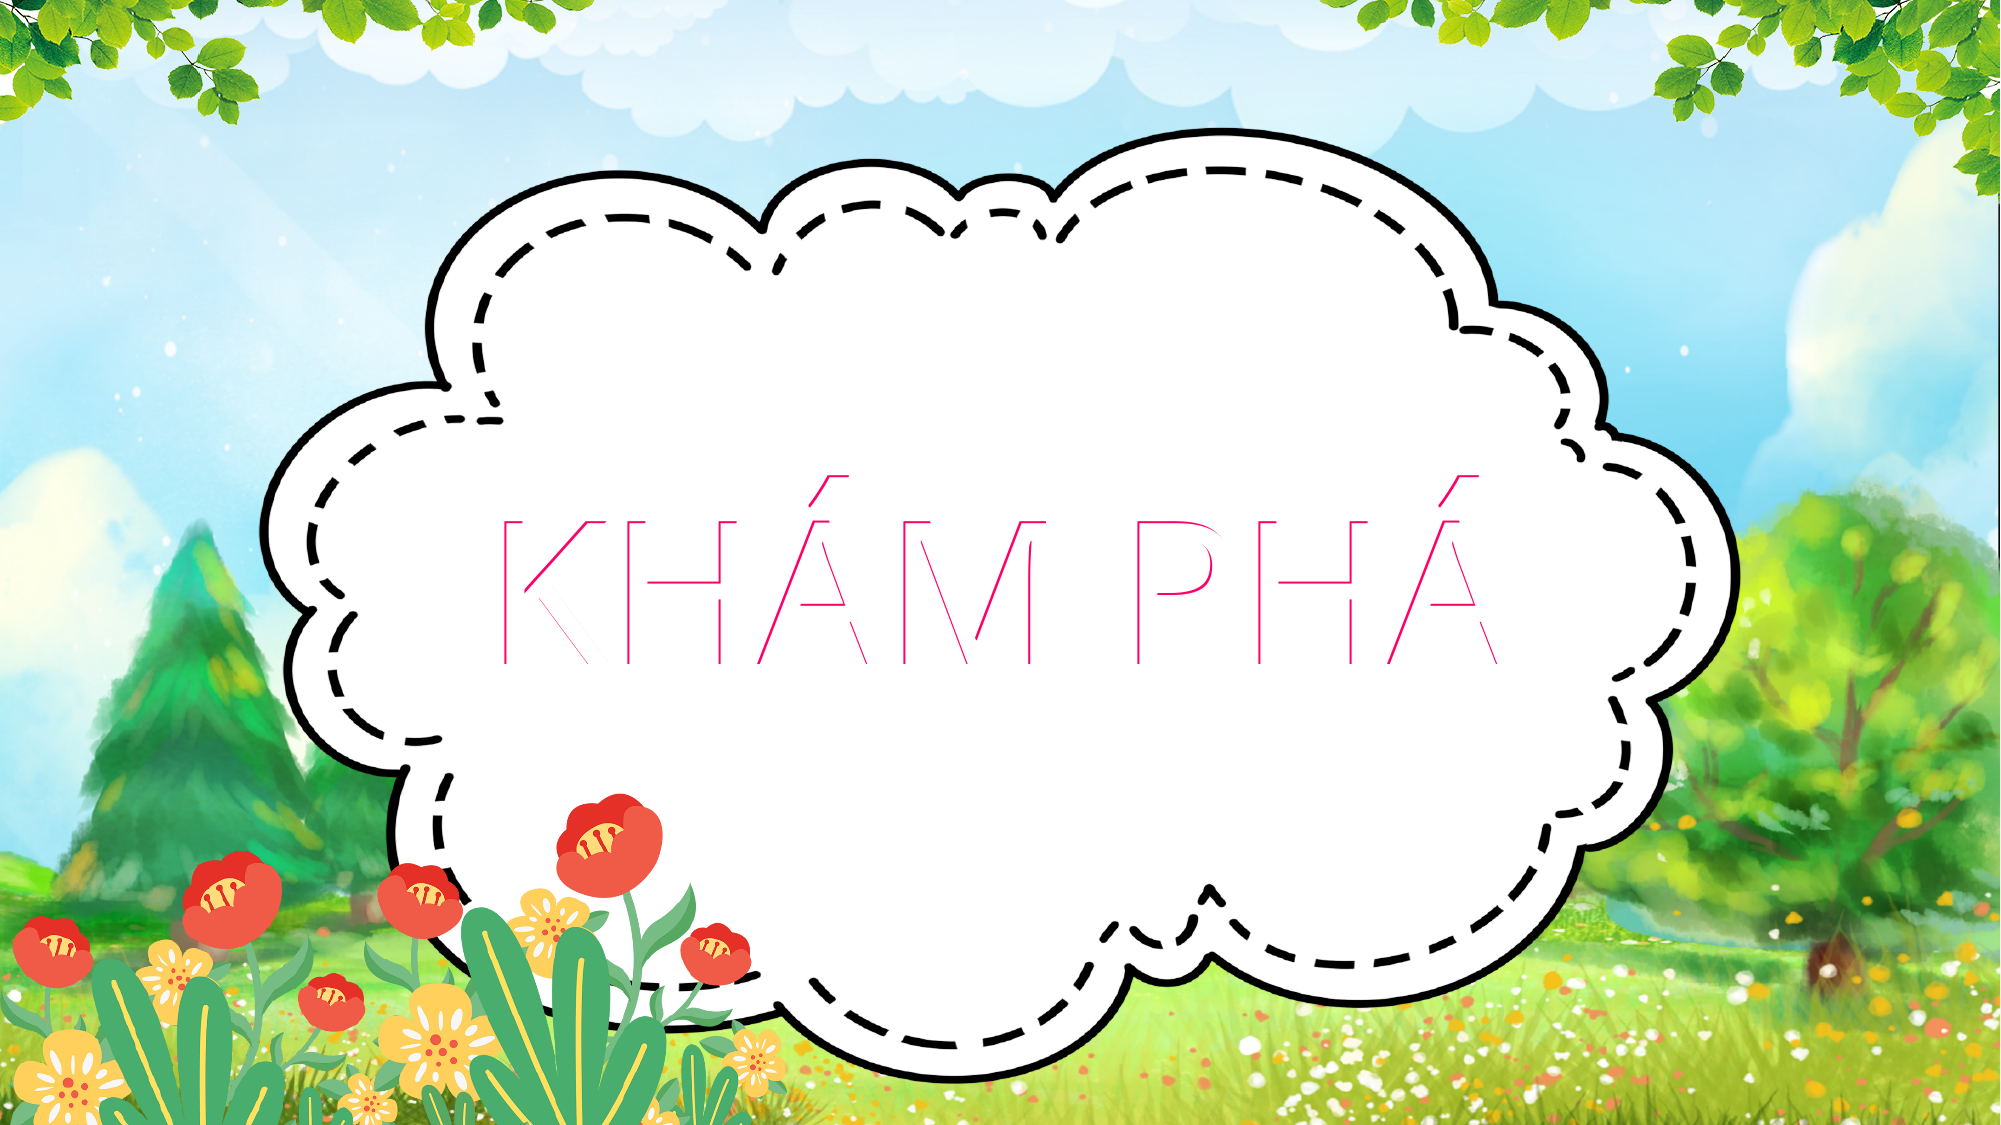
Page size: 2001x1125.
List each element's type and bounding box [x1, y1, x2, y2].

picture [0, 0, 2001, 1125]
text_box [340, 457, 1662, 717]
